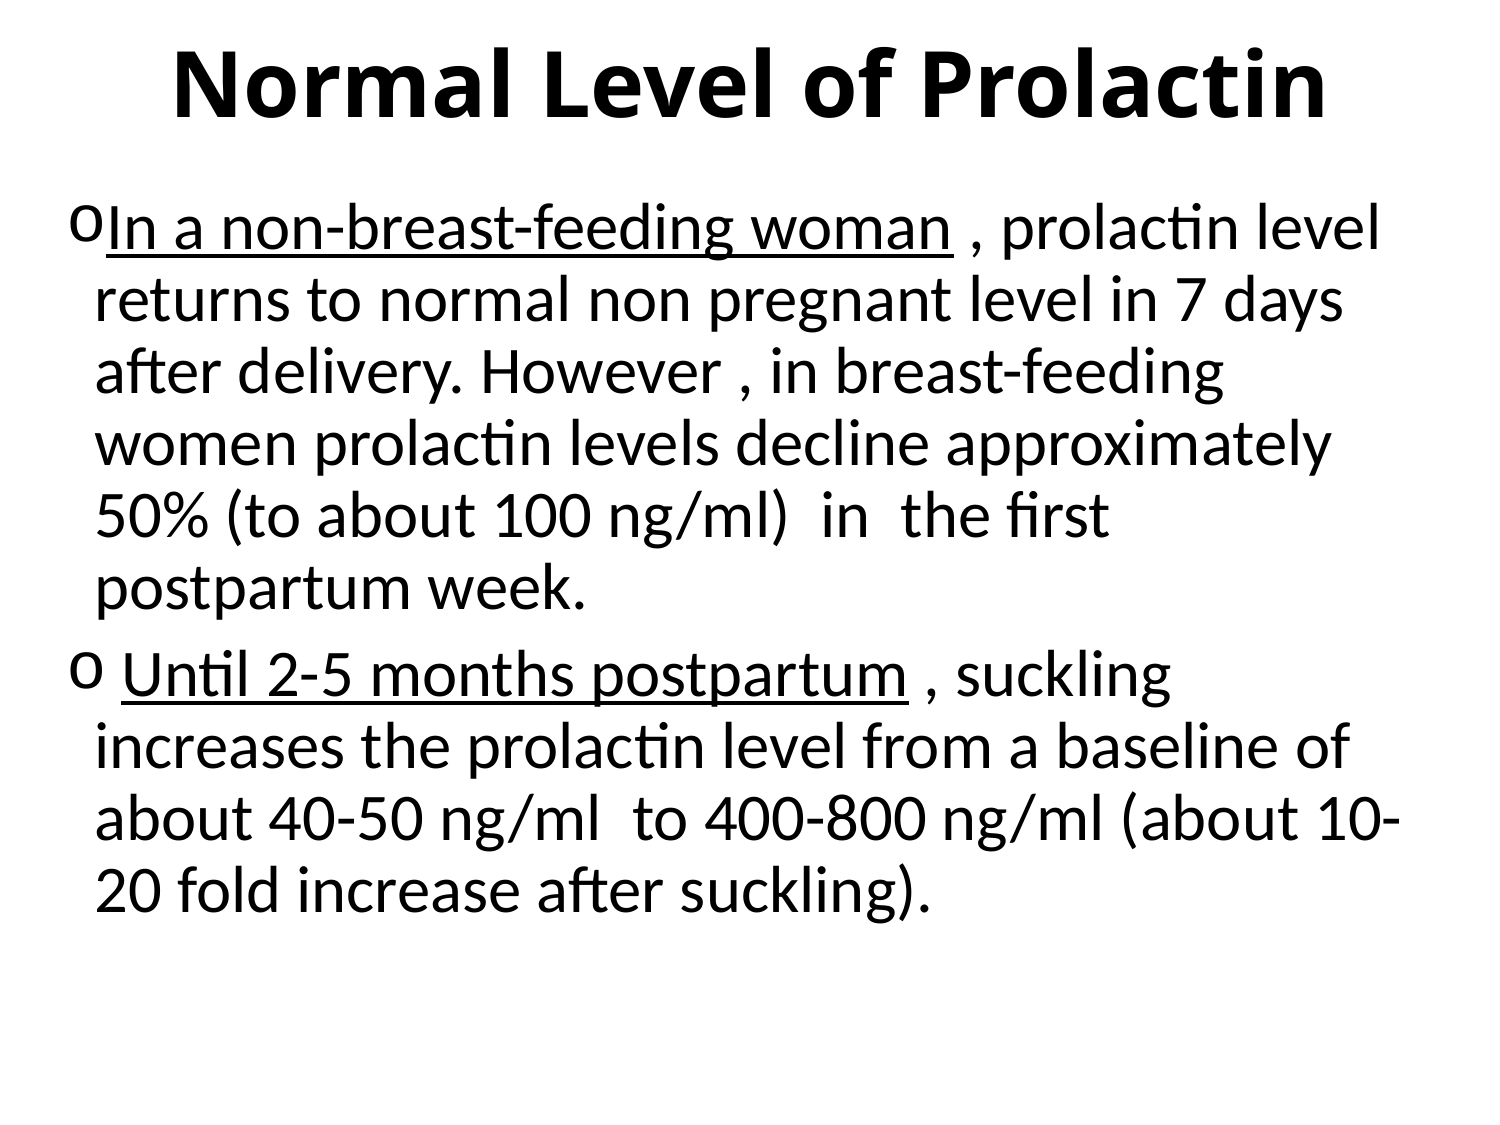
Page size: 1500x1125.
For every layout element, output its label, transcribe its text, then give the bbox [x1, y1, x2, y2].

title Normal Level of Prolactin [51, 25, 1449, 150]
list In a non-breast-feeding woman , prolactin level returns to normal non pregnant level in 7 days after delivery. However , in breast-feeding women prolactin levels decline approximately 50% (to about 100 ng/ml) in the first postpartum week. Until 2-5 months postpartum , suckling increases the prolactin level from a baseline of about 40-50 ng/ml to 400-800 ng/ml (about 10-20 fold increase after suckling). [51, 184, 1449, 1043]
